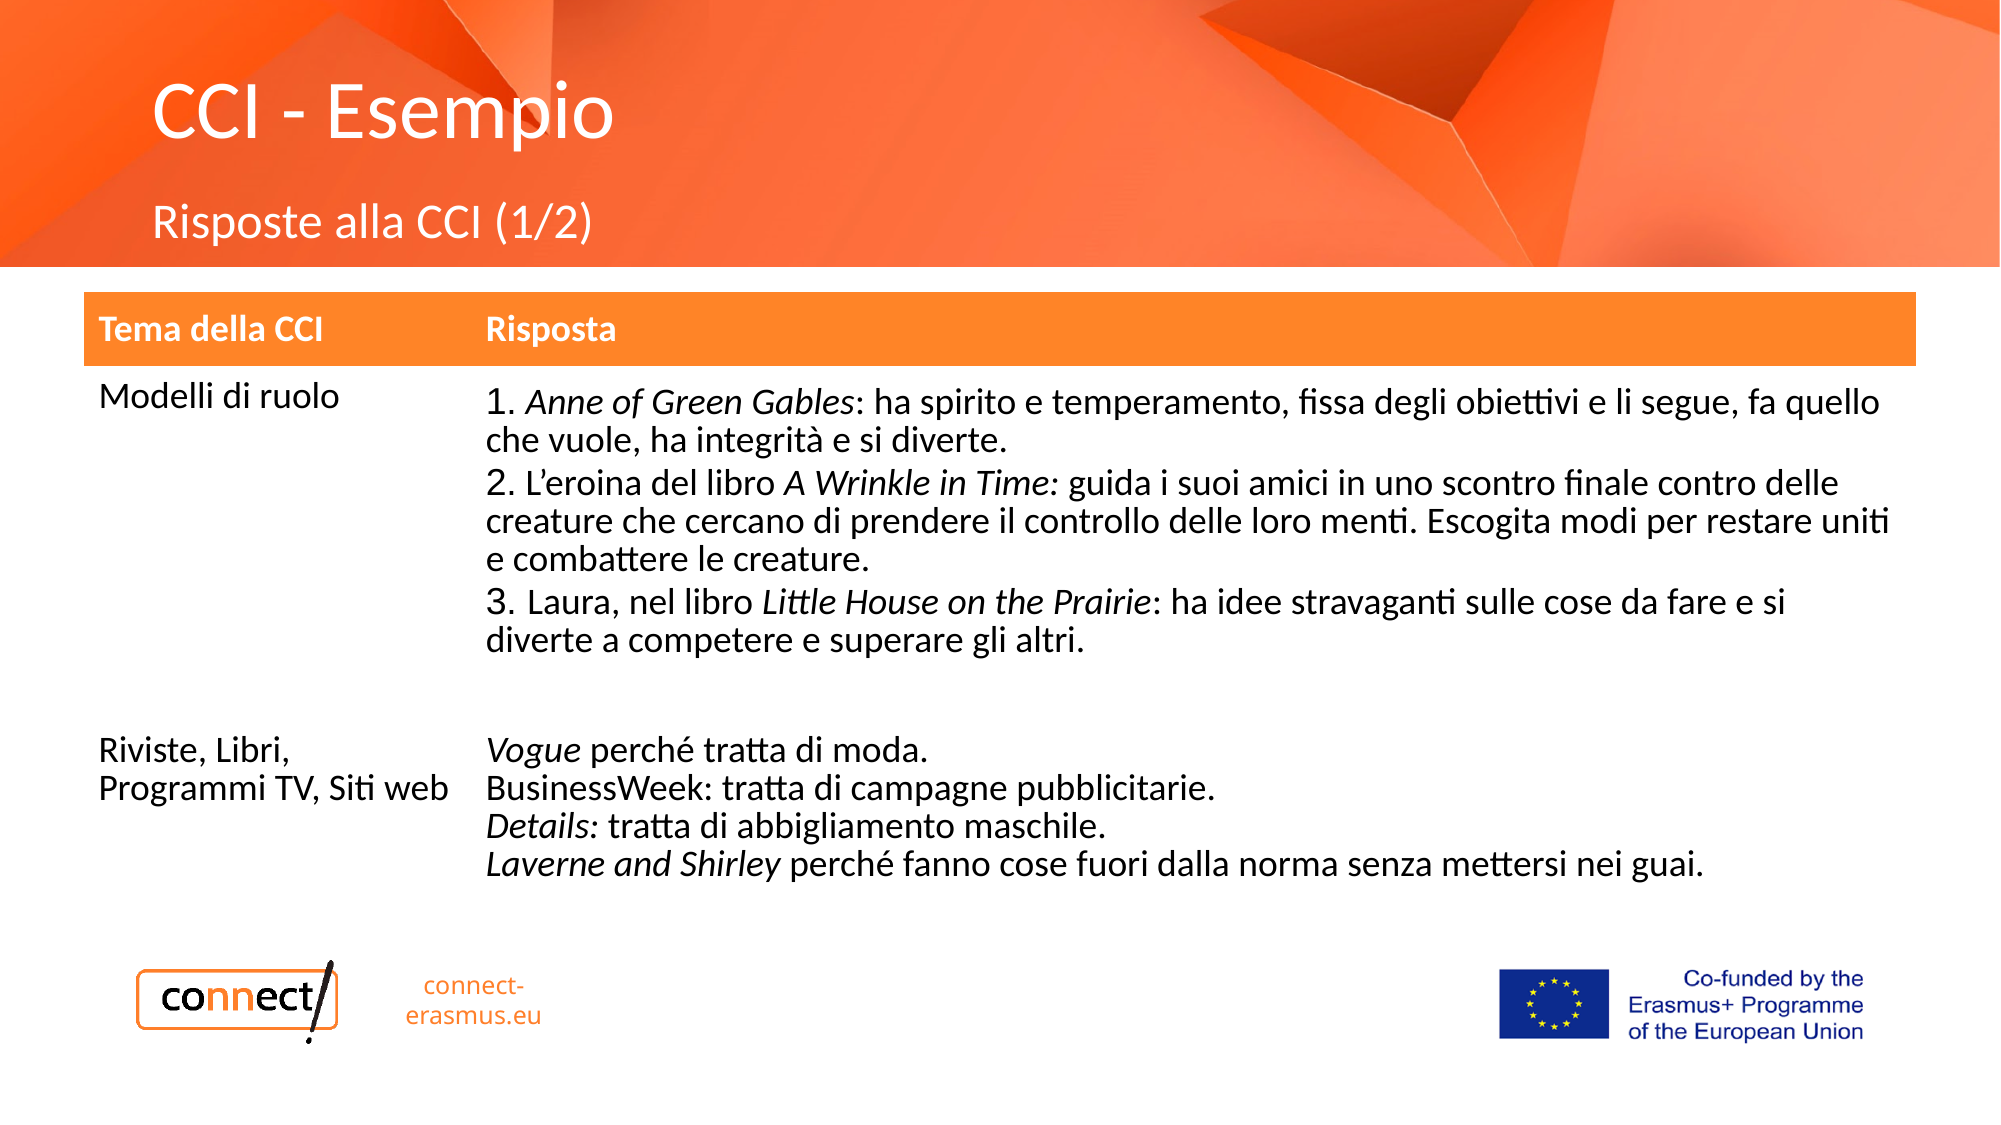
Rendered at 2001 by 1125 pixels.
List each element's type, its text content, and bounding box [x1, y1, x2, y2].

picture [1498, 968, 1863, 1044]
picture [2, 0, 2000, 267]
picture [136, 960, 338, 1044]
table_cell Modelli di ruolo [84, 366, 471, 720]
footer connect-erasmus.eu [341, 976, 607, 1022]
table_cell Riviste, Libri, Programmi TV, Siti web [84, 720, 471, 923]
table_header Risposta [471, 292, 1916, 366]
text_box Risposte alla CCI (1/2) [137, 164, 1462, 264]
table_cell Vogue perché tratta di moda. BusinessWeek: tratta di campagne pubblicitarie. Details: tratta di abbigliamento maschile. Laverne and Shirley perché fanno cose fuori dalla norma senza mettersi nei guai. [471, 720, 1916, 923]
table_cell 1. Anne of Green Gables: ha spirito e temperamento, fissa degli obiettivi e li segue, fa quello che vuole, ha integrità e si diverte. 2. L’eroina del libro A Wrinkle in Time: guida i suoi amici in uno scontro finale contro delle creature che cercano di prendere il controllo delle loro menti. Escogita modi per restare uniti e combattere le creature. 3. Laura, nel libro Little House on the Prairie: ha idee stravaganti sulle cose da fare e si diverte a competere e superare gli altri. [471, 366, 1916, 720]
table_header Tema della CCI [84, 292, 471, 366]
text_box CCI - Esempio [137, 51, 1863, 164]
